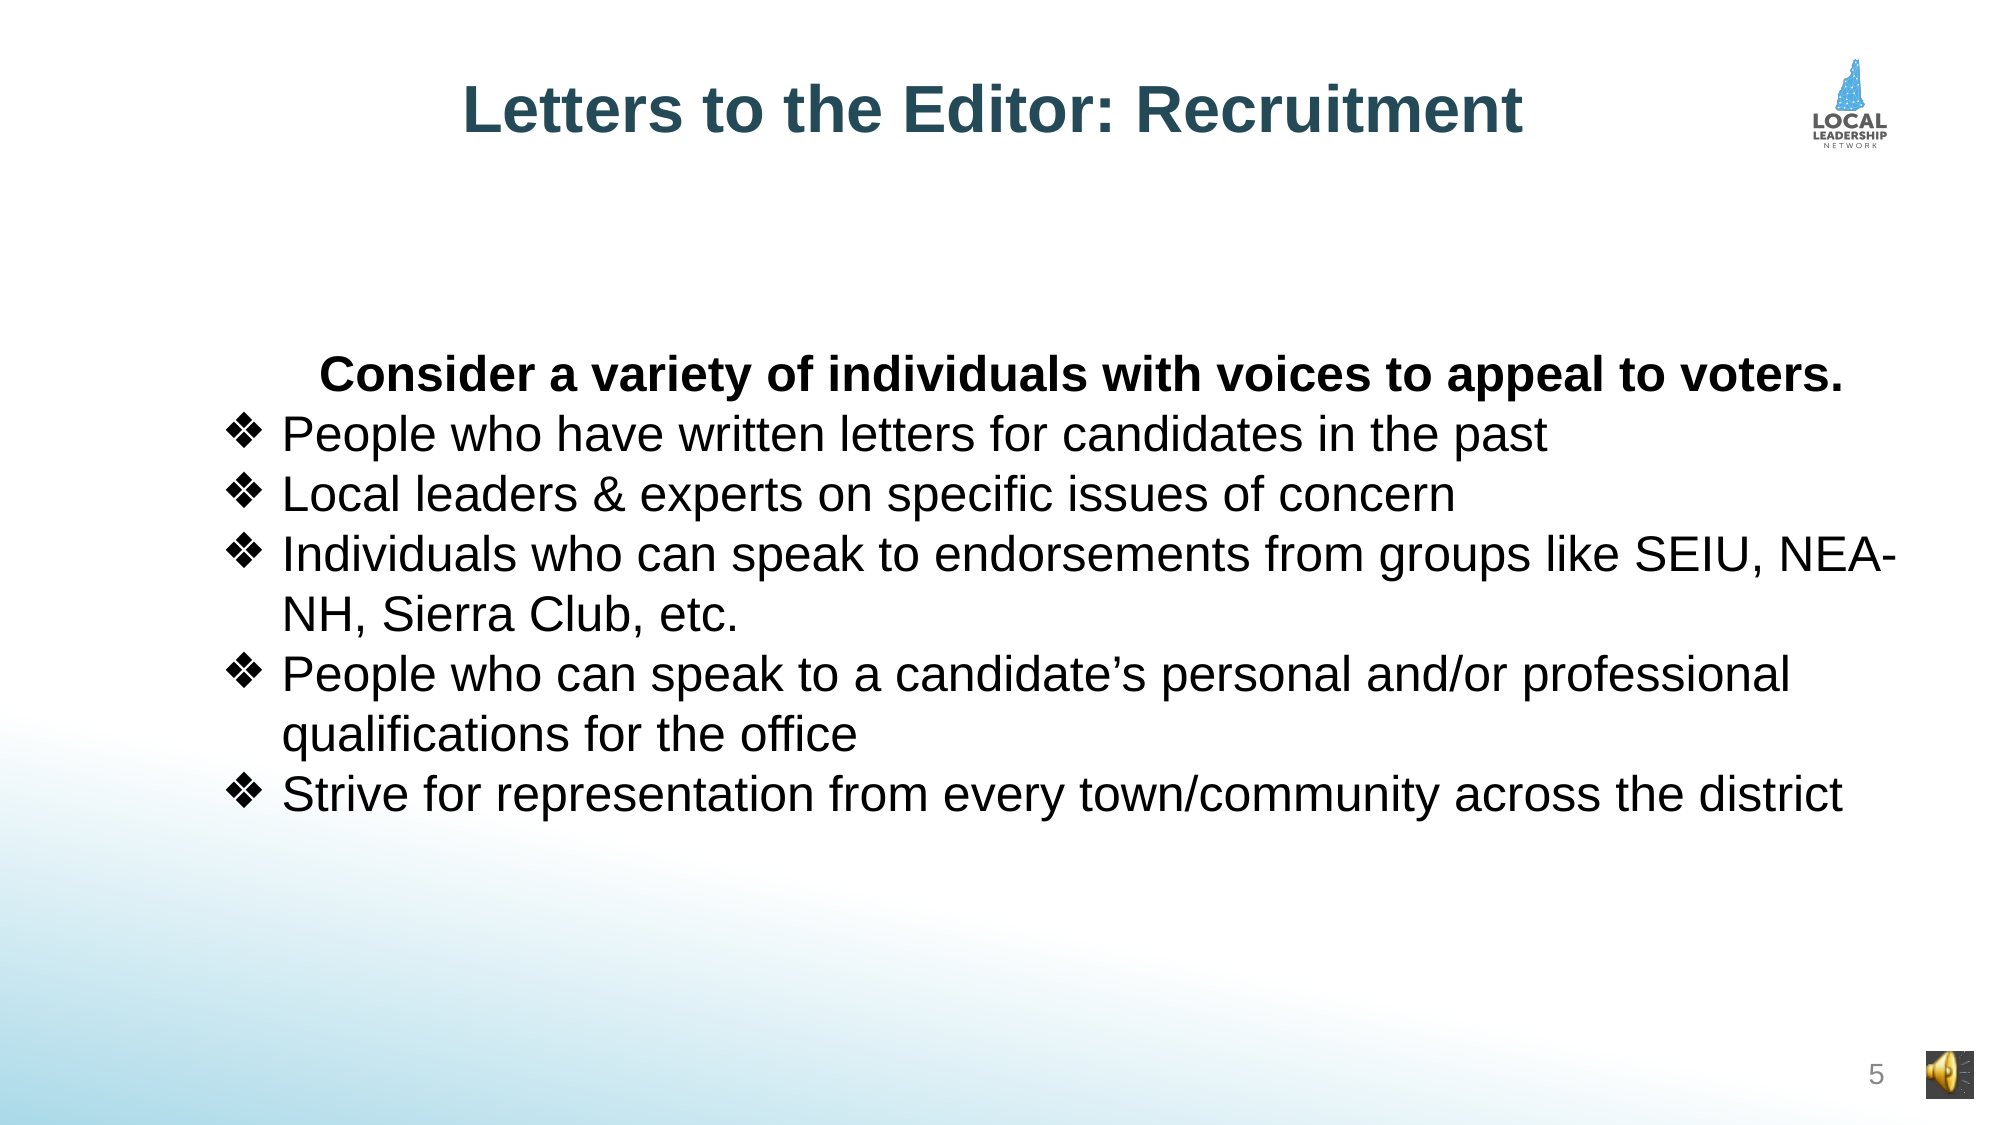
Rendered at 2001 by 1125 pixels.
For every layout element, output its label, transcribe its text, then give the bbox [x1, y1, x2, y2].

list Letters to the Editor: Recruitment [112, 57, 1894, 164]
picture [1812, 57, 1888, 151]
slide_number 5 [1433, 1042, 1900, 1103]
picture [1924, 1049, 1976, 1101]
title Consider a variety of individuals with voices to appeal to voters. People who have written letters for candidates in the past Local leaders & experts on specific issues of concern Individuals who can speak to endorsements from groups like SEIU, NEA-NH, Sierra Club, etc. People who can speak to a candidate’s personal and/or professional qualifications for the office Strive for representation from every town/community across the district [191, 214, 1974, 993]
